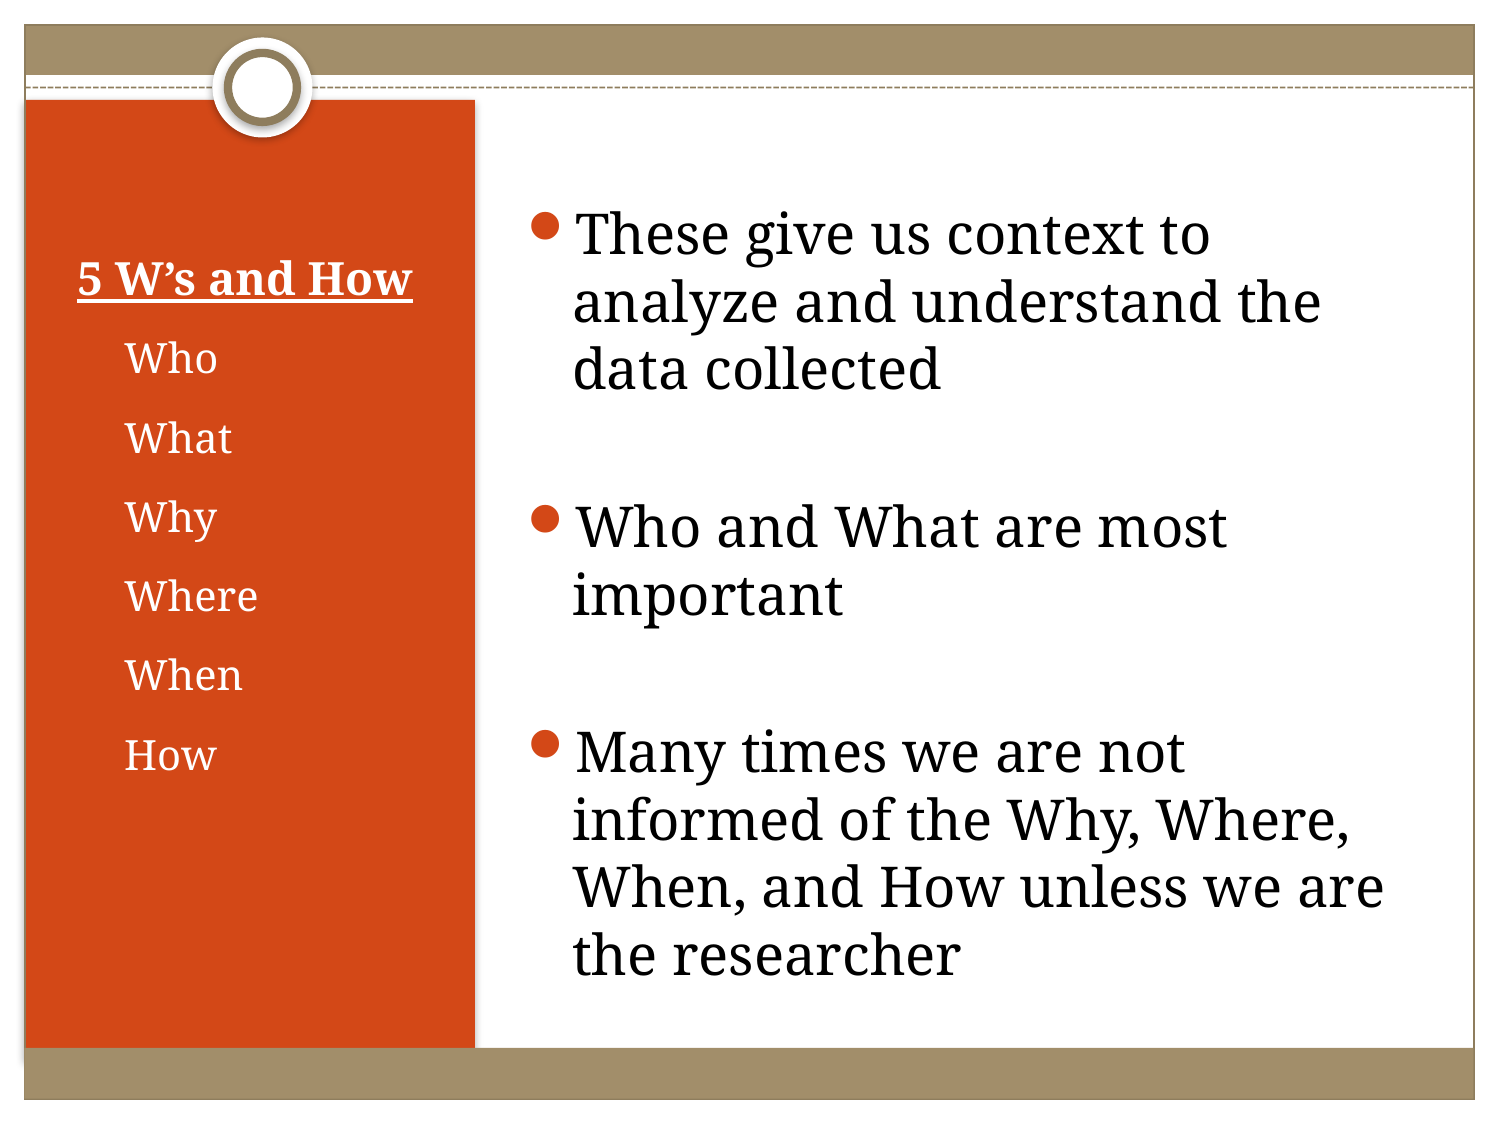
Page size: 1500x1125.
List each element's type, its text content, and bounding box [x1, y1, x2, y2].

title 5 W’s and How [62, 149, 450, 313]
list These give us context to analyze and understand the data collected Who and What are most important Many times we are not informed of the Why, Where, When, and How unless we are the researcher [512, 112, 1438, 1000]
list Who What Why Where When How [62, 324, 450, 1005]
